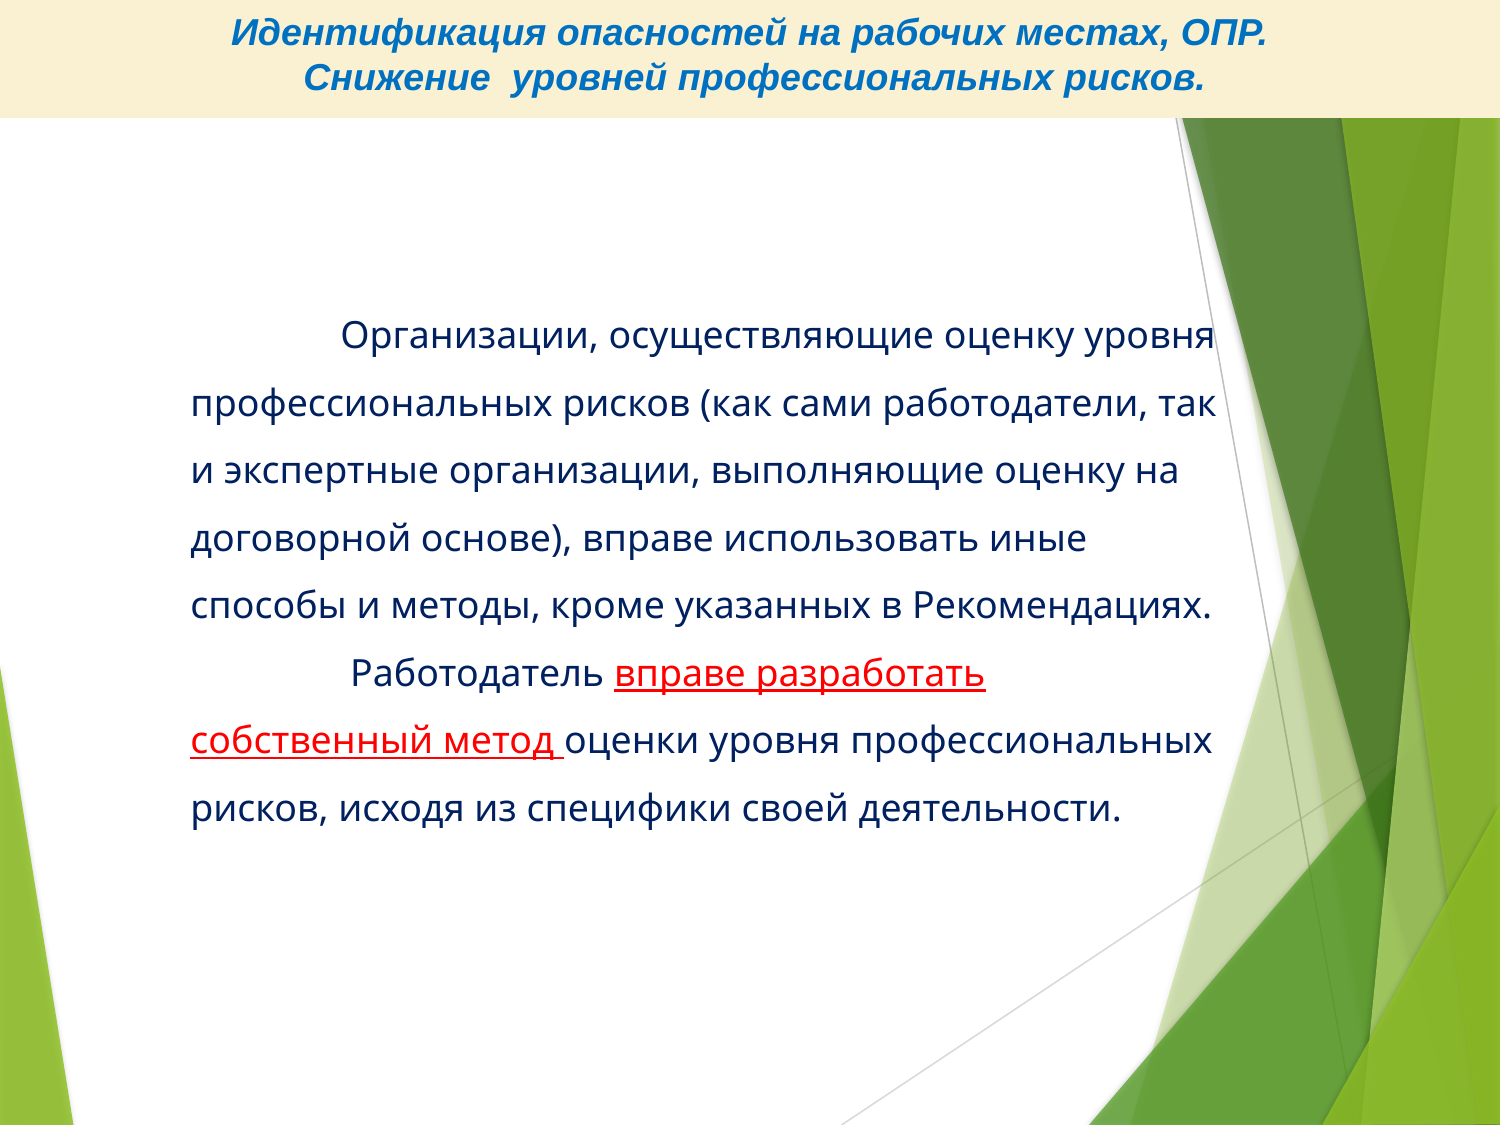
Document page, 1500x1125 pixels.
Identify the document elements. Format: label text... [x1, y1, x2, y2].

text_box Организации, осуществляющие оценку уровня профессиональных рисков (как сами работодатели, так и экспертные организации, выполняющие оценку на договорной основе), вправе использовать иные способы и методы, кроме указанных в Рекомендациях. Работодатель вправе разработать собственный метод оценки уровня профессиональных рисков, исходя из специфики своей деятельности. [175, 281, 1243, 836]
title Идентификация опасностей на рабочих местах, ОПР. Снижение уровней профессиональных рисков. [0, 0, 1500, 119]
